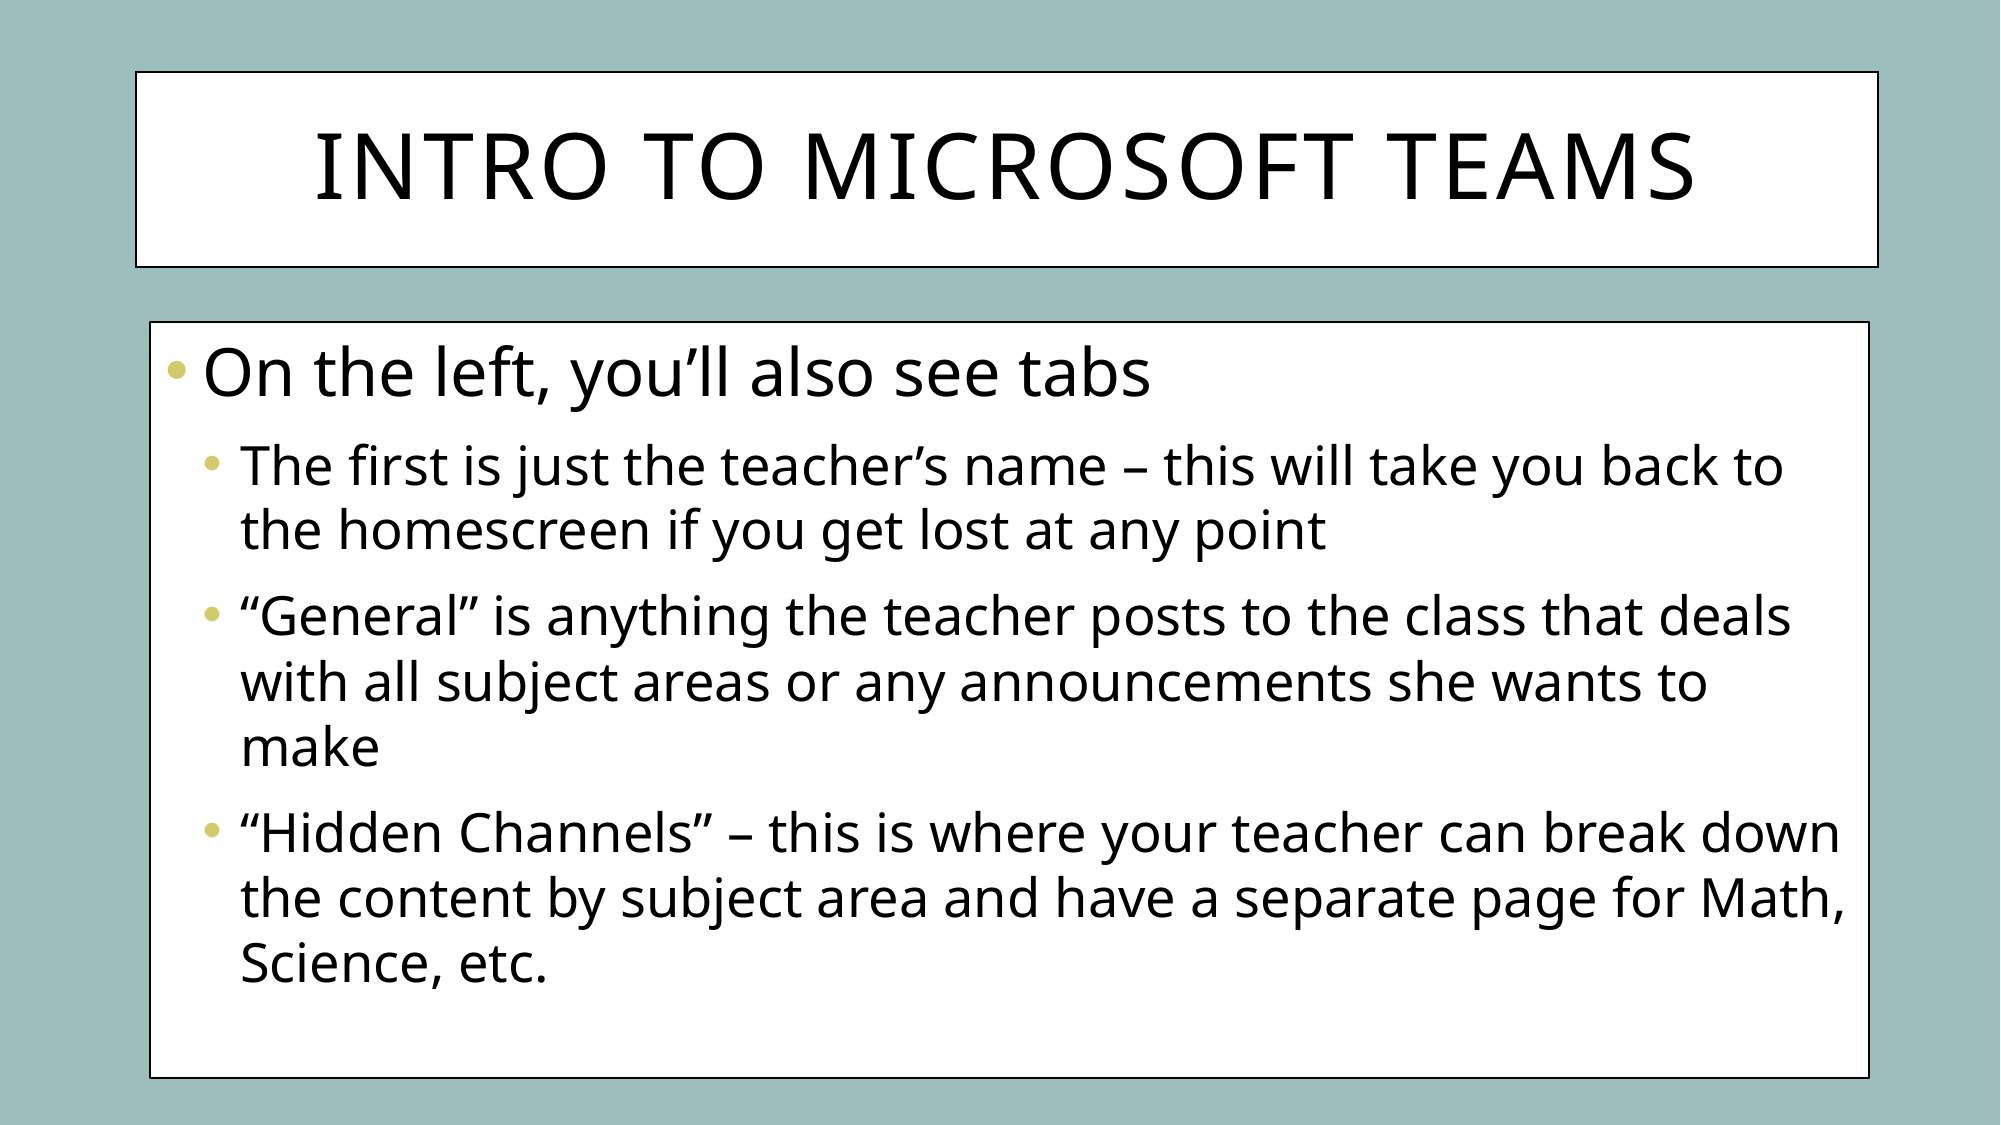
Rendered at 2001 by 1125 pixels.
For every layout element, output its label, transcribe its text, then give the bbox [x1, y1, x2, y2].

list On the left, you’ll also see tabs The first is just the teacher’s name – this will take you back to the homescreen if you get lost at any point “General” is anything the teacher posts to the class that deals with all subject areas or any announcements she wants to make “Hidden Channels” – this is where your teacher can break down the content by subject area and have a separate page for Math, Science, etc. [149, 321, 1870, 1079]
title Intro to Microsoft Teams [135, 71, 1879, 268]
